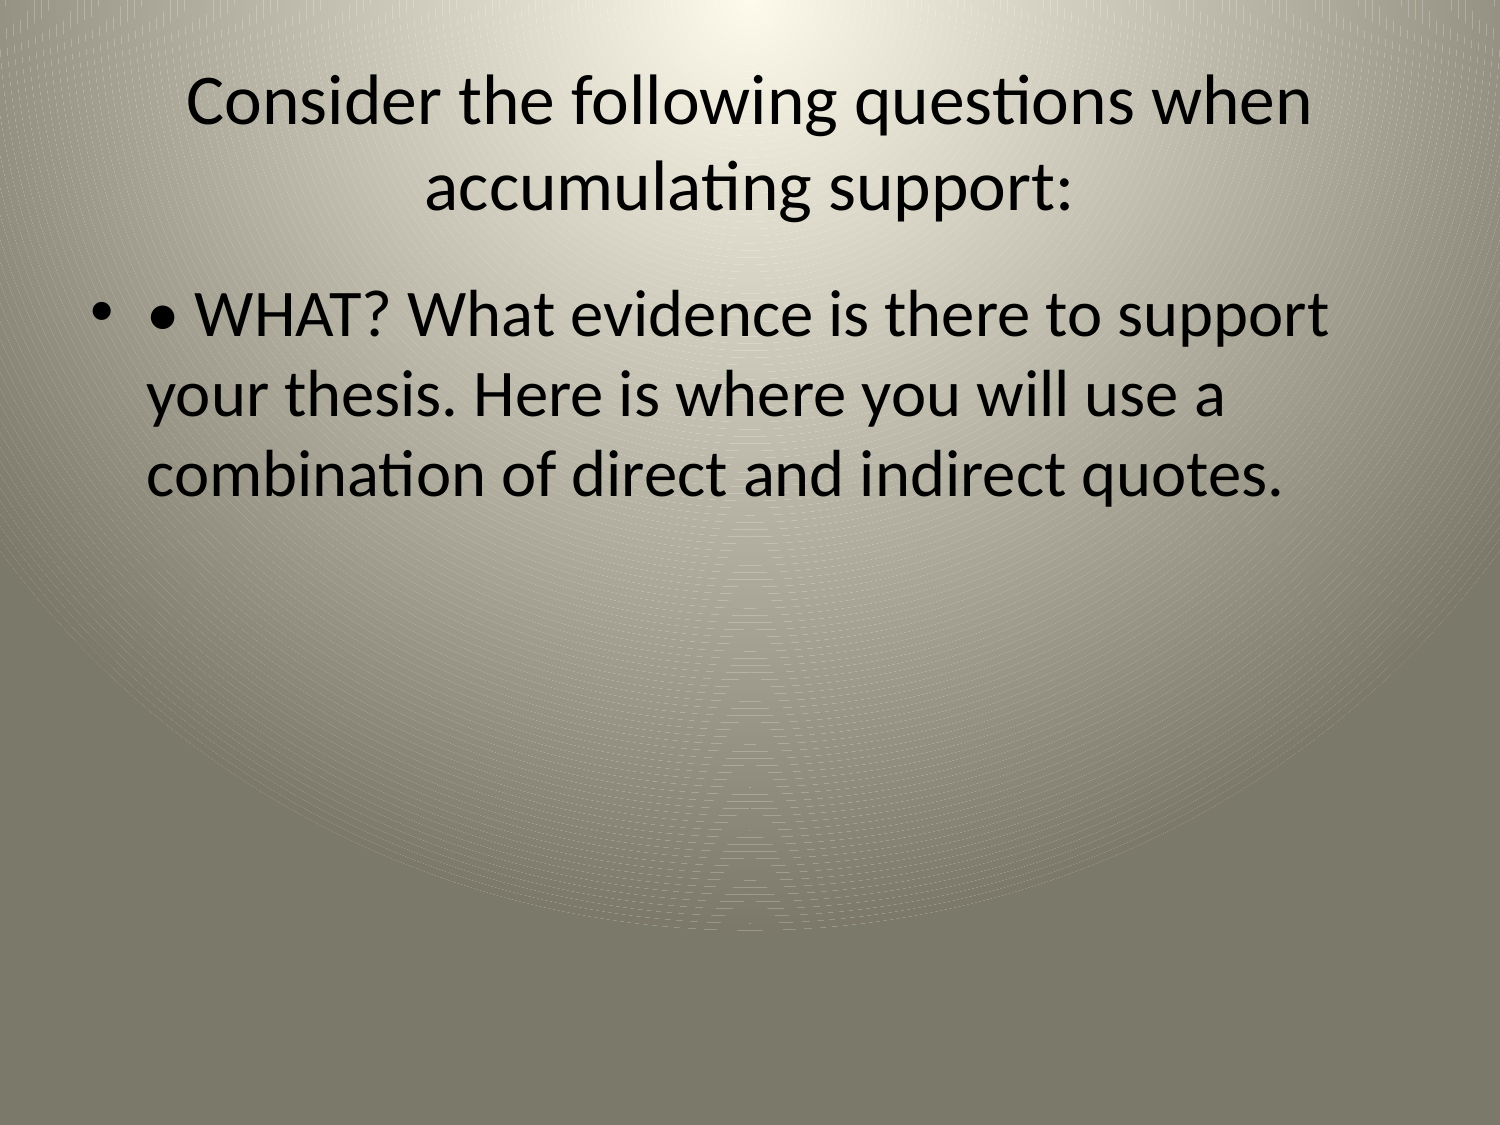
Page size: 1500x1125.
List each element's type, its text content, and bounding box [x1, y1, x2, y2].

list • WHAT? What evidence is there to support your thesis. Here is where you will use a combination of direct and indirect quotes. [75, 262, 1425, 1005]
title Consider the following questions when accumulating support: [75, 45, 1425, 233]
